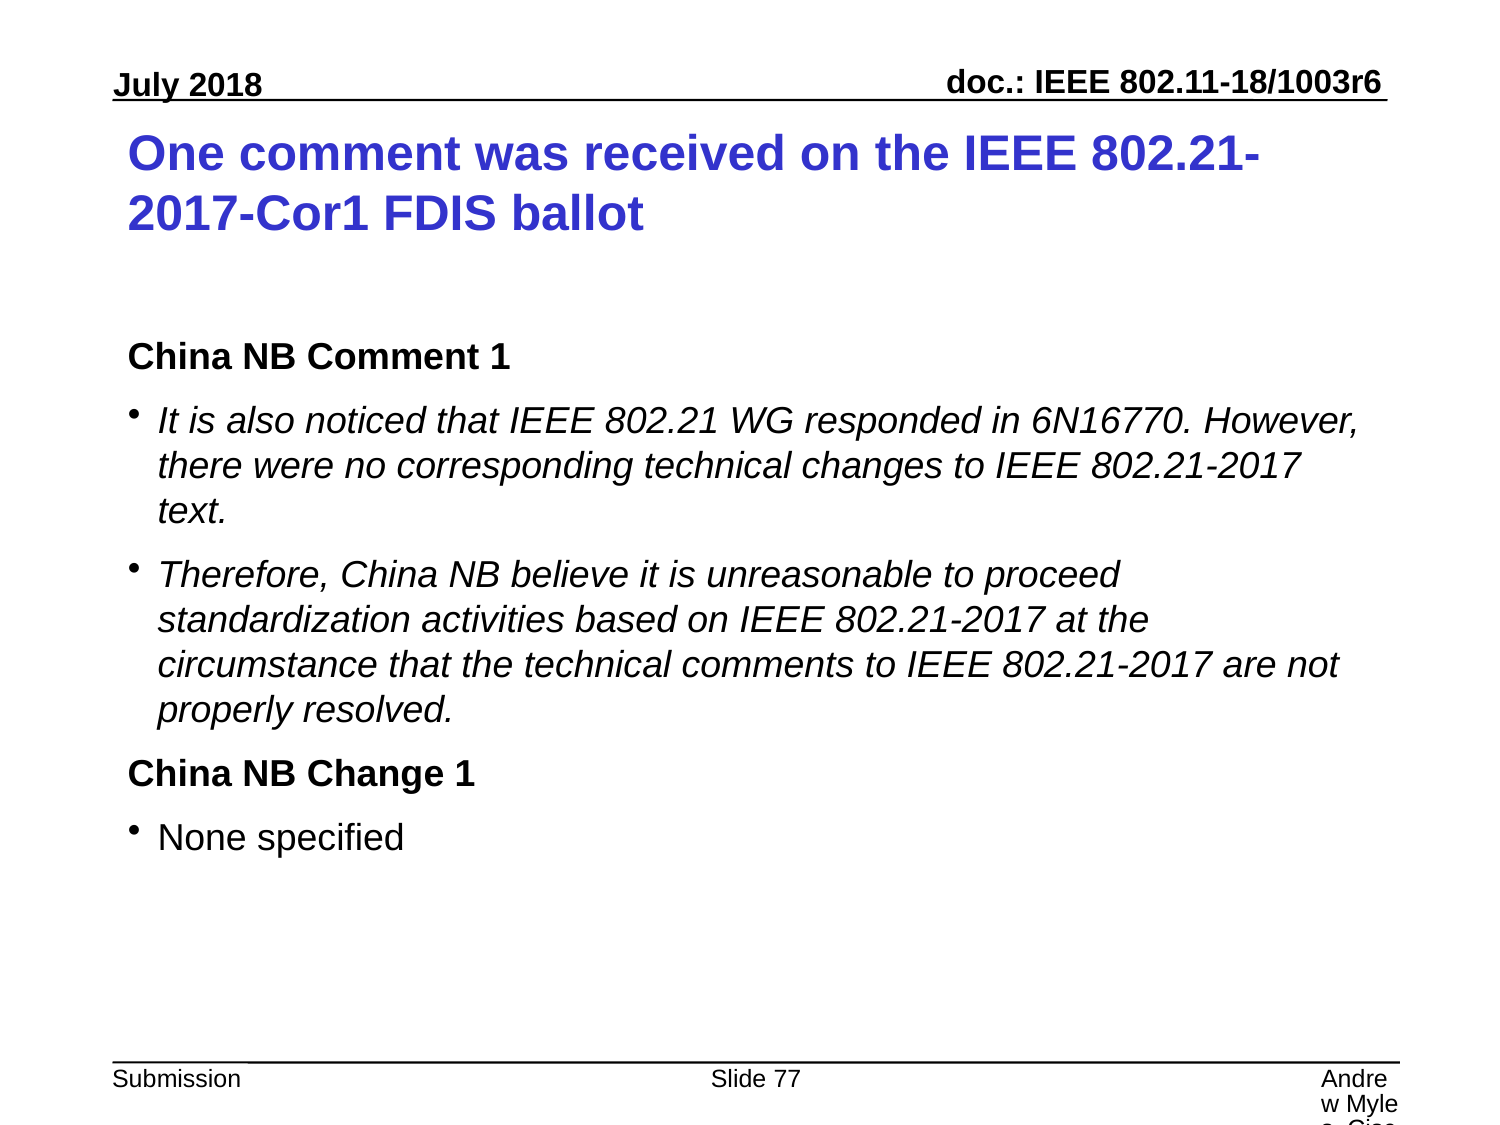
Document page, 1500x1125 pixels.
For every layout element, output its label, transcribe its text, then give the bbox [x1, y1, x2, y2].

list China NB Comment 1 It is also noticed that IEEE 802.21 WG responded in 6N16770. However, there were no corresponding technical changes to IEEE 802.21-2017 text. Therefore, China NB believe it is unreasonable to proceed standardization activities based on IEEE 802.21-2017 at the circumstance that the technical comments to IEEE 802.21-2017 are not properly resolved. China NB Change 1 None specified [112, 324, 1388, 1000]
slide_number Slide 77 [709, 1061, 803, 1093]
title One comment was received on the IEEE 802.21-2017-Cor1 FDIS ballot [112, 112, 1388, 288]
footer Andrew Myles, Cisco [1320, 1061, 1402, 1093]
